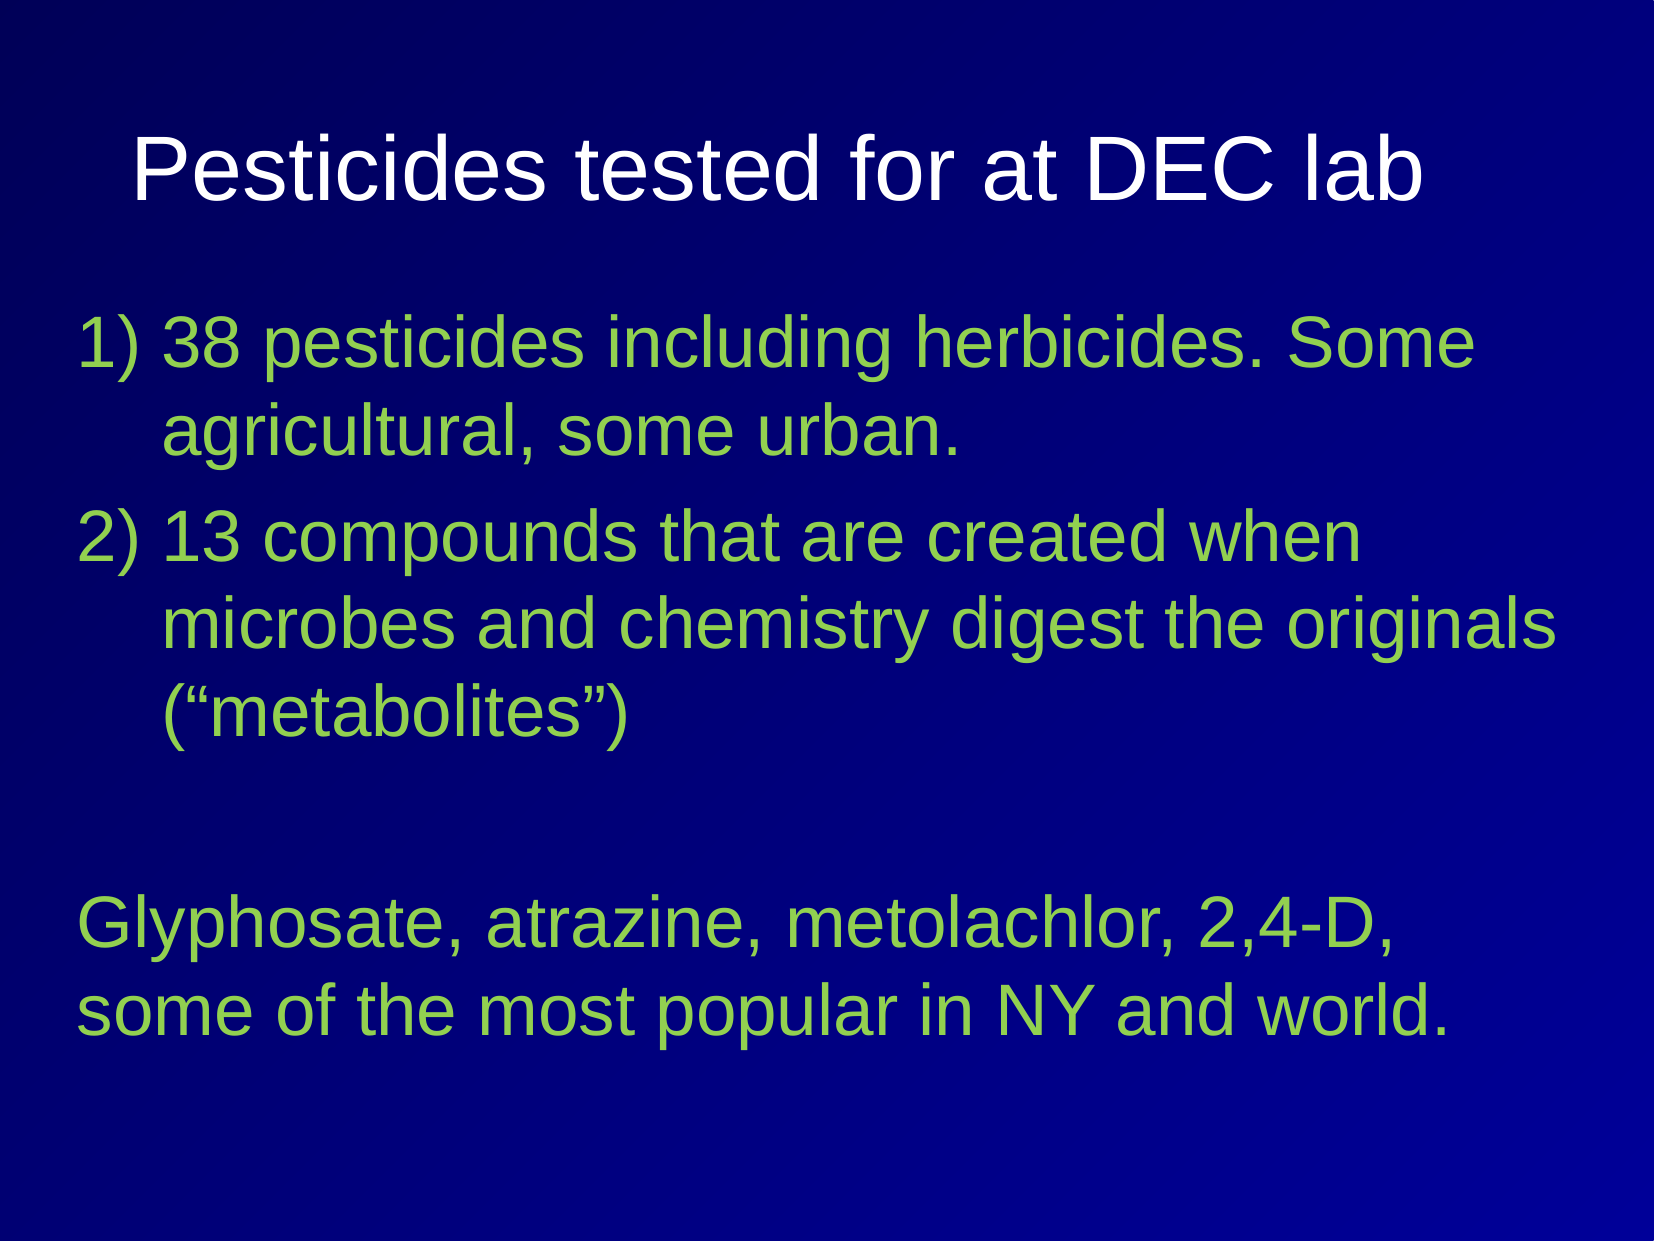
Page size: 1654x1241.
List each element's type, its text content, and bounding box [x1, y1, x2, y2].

title Pesticides tested for at DEC lab [114, 0, 1599, 327]
list 38 pesticides including herbicides. Some agricultural, some urban. 13 compounds that are created when microbes and chemistry digest the originals (“metabolites”) Glyphosate, atrazine, metolachlor, 2,4-D, some of the most popular in NY and world. [76, 295, 1561, 1114]
